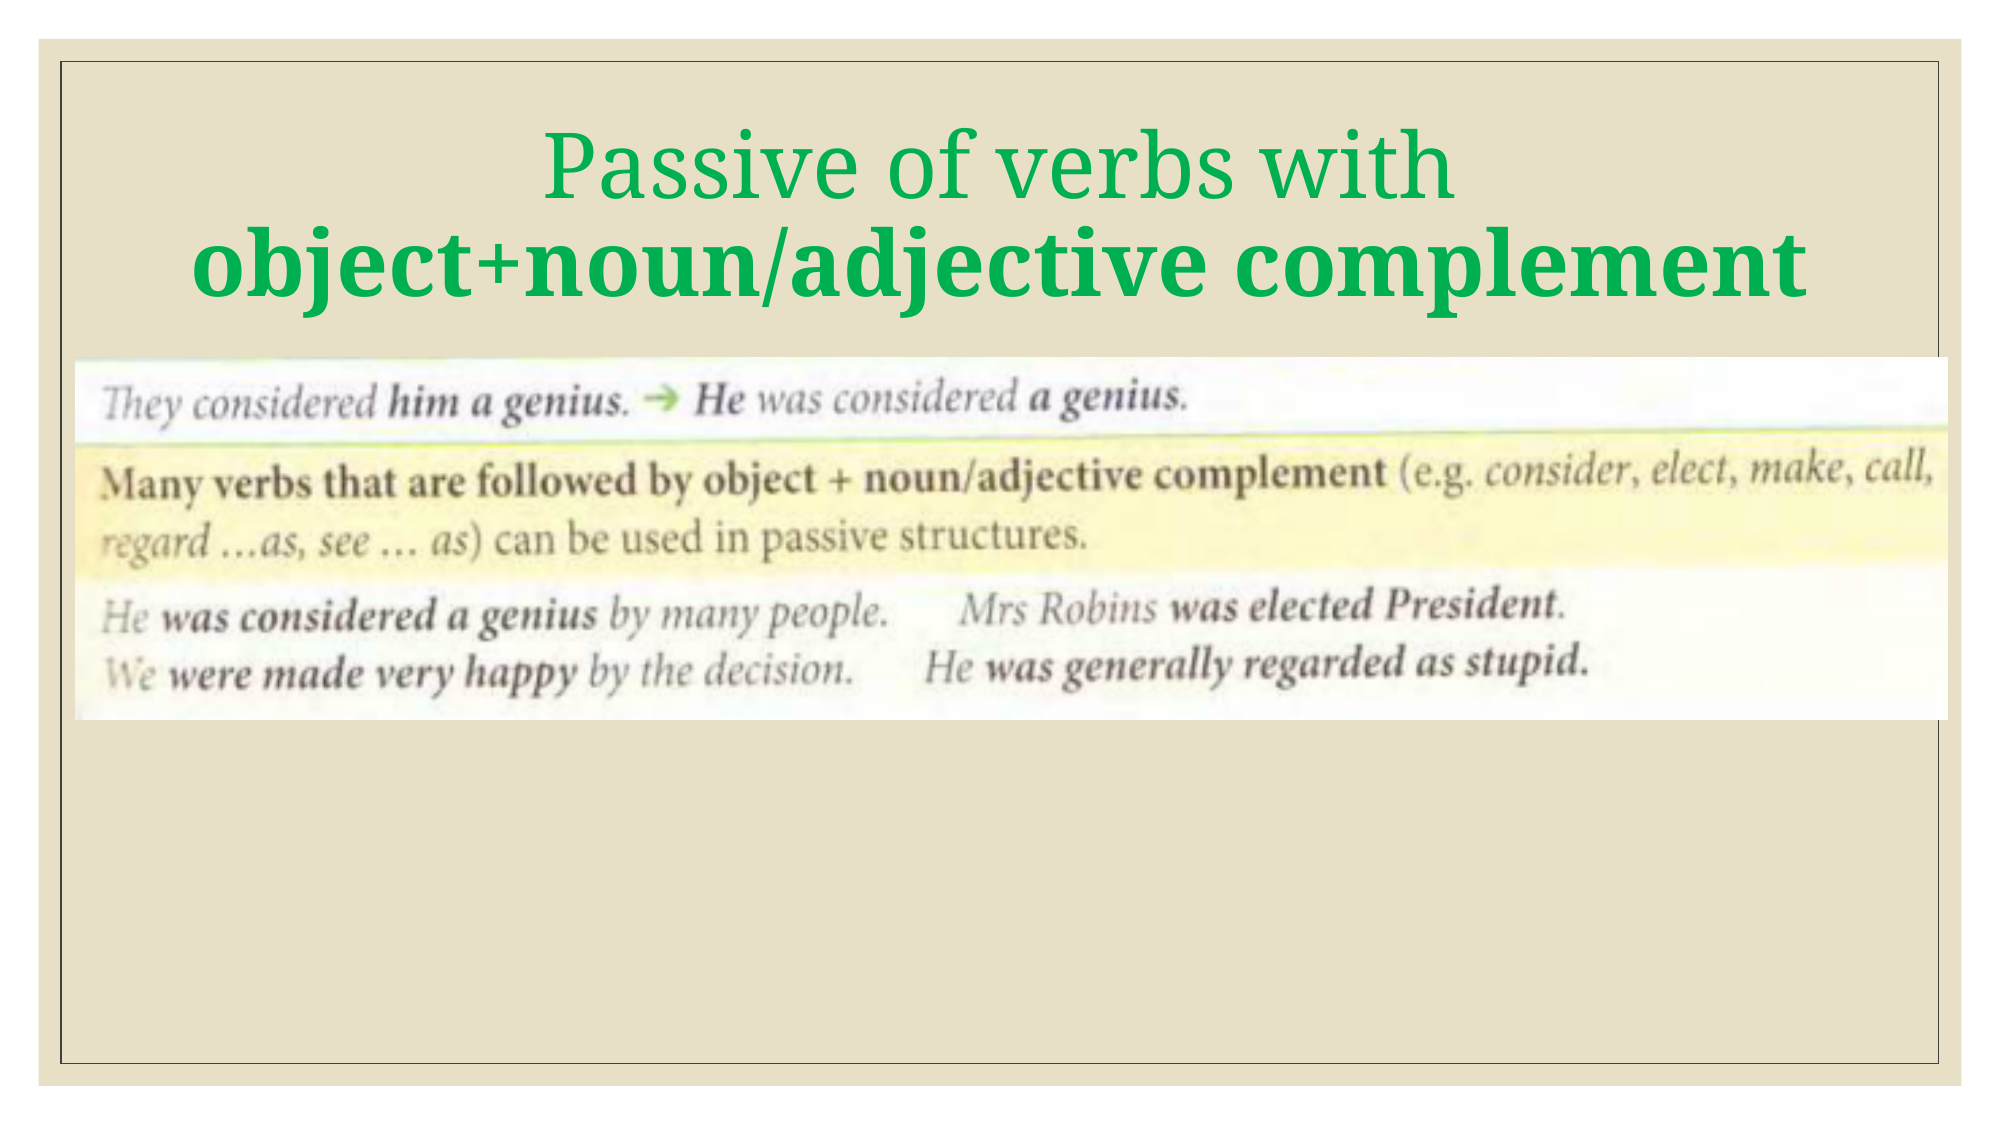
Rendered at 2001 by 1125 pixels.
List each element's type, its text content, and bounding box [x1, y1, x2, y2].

title Passive of verbs with object+noun/adjective complement [174, 105, 1825, 331]
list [75, 357, 1948, 720]
